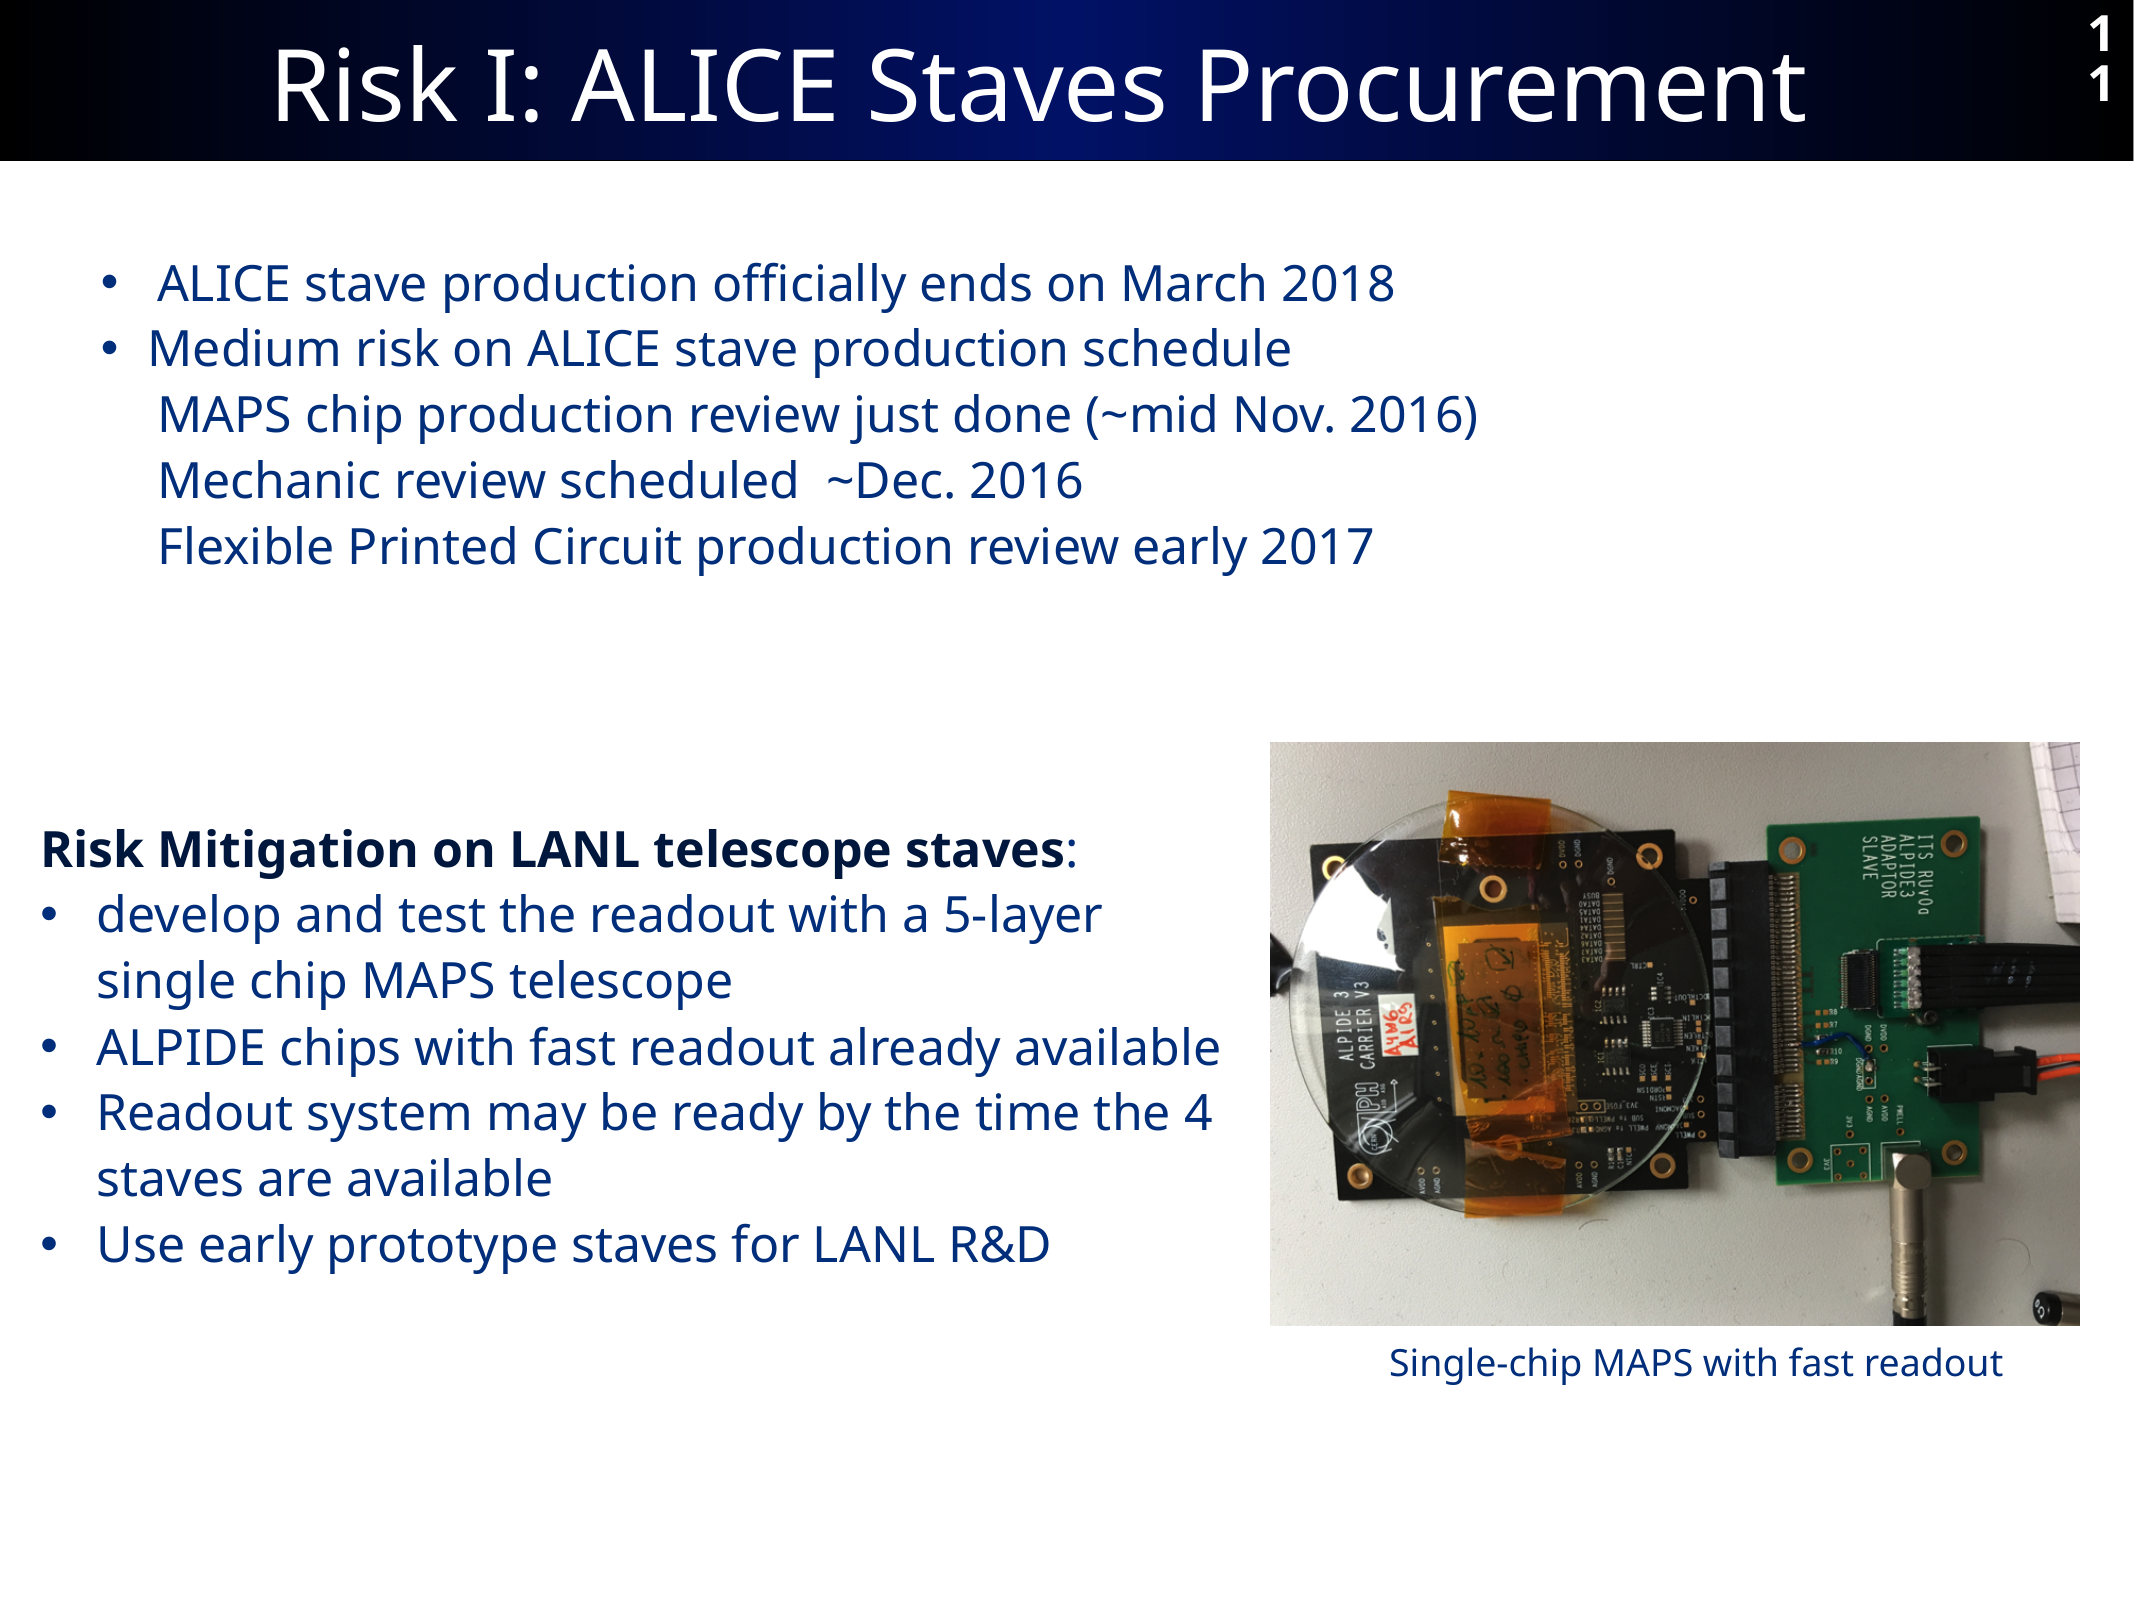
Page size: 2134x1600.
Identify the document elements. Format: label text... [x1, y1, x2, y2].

text_box Risk Mitigation on LANL telescope staves: develop and test the readout with a 5-layer single chip MAPS telescope ALPIDE chips with fast readout already available Readout system may be ready by the time the 4 staves are available Use early prototype staves for LANL R&D [16, 803, 1249, 1281]
text_box ALICE stave production officially ends on March 2018 Medium risk on ALICE stave production schedule MAPS chip production review just done (~mid Nov. 2016) Mechanic review scheduled ~Dec. 2016 Flexible Printed Circuit production review early 2017 [83, 236, 2080, 583]
title Risk I: ALICE Staves Procurement [47, 0, 2032, 133]
picture [1269, 742, 2080, 1326]
text_box Single-chip MAPS with fast readout [1371, 1333, 2022, 1392]
slide_number 11 [2078, 0, 2127, 70]
